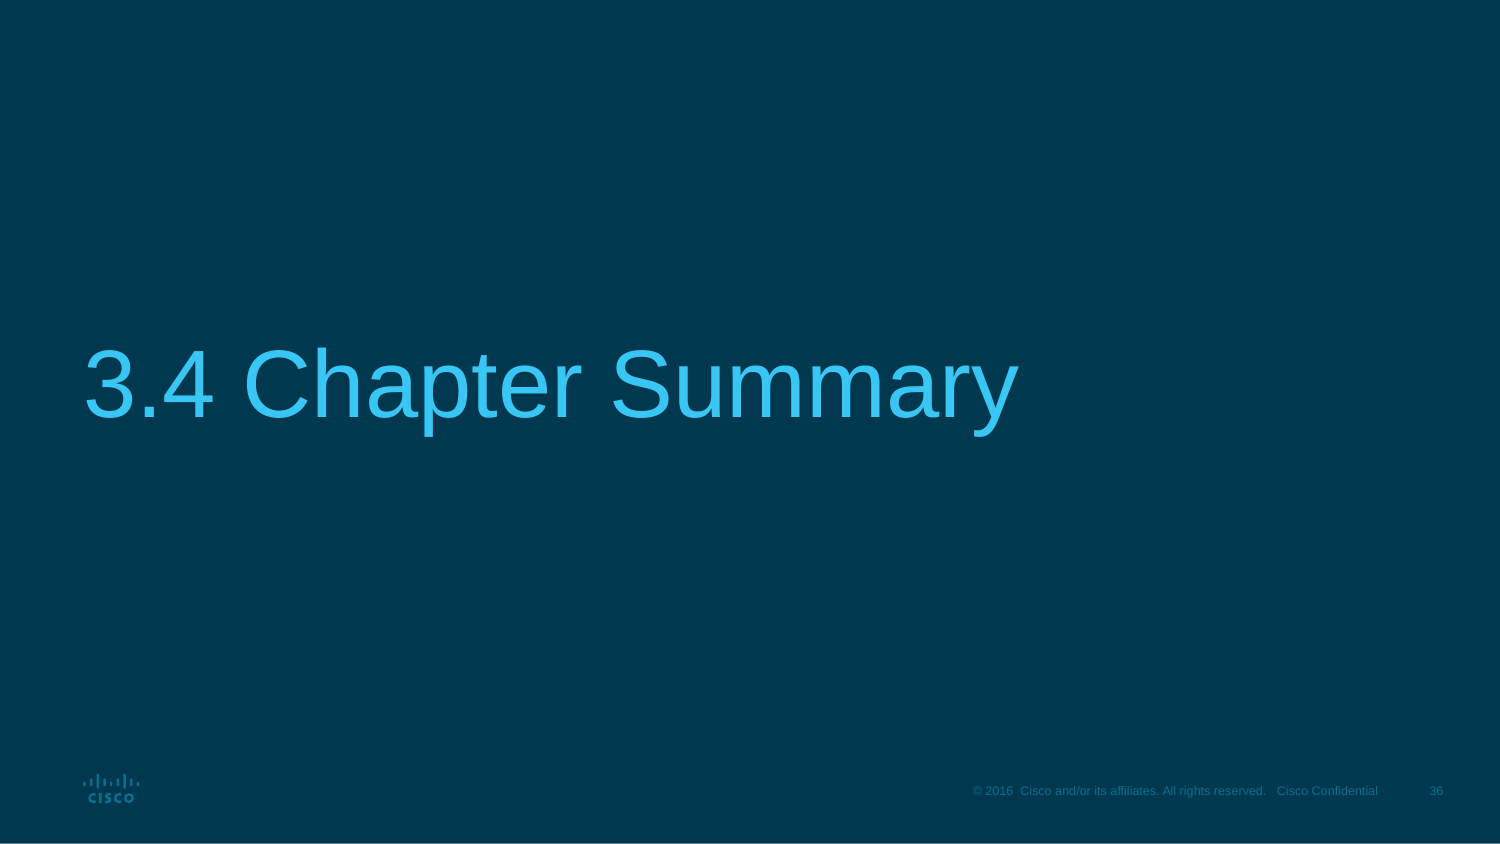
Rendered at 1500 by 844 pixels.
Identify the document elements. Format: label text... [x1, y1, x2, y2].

title 3.4 Chapter Summary [68, 150, 1315, 446]
